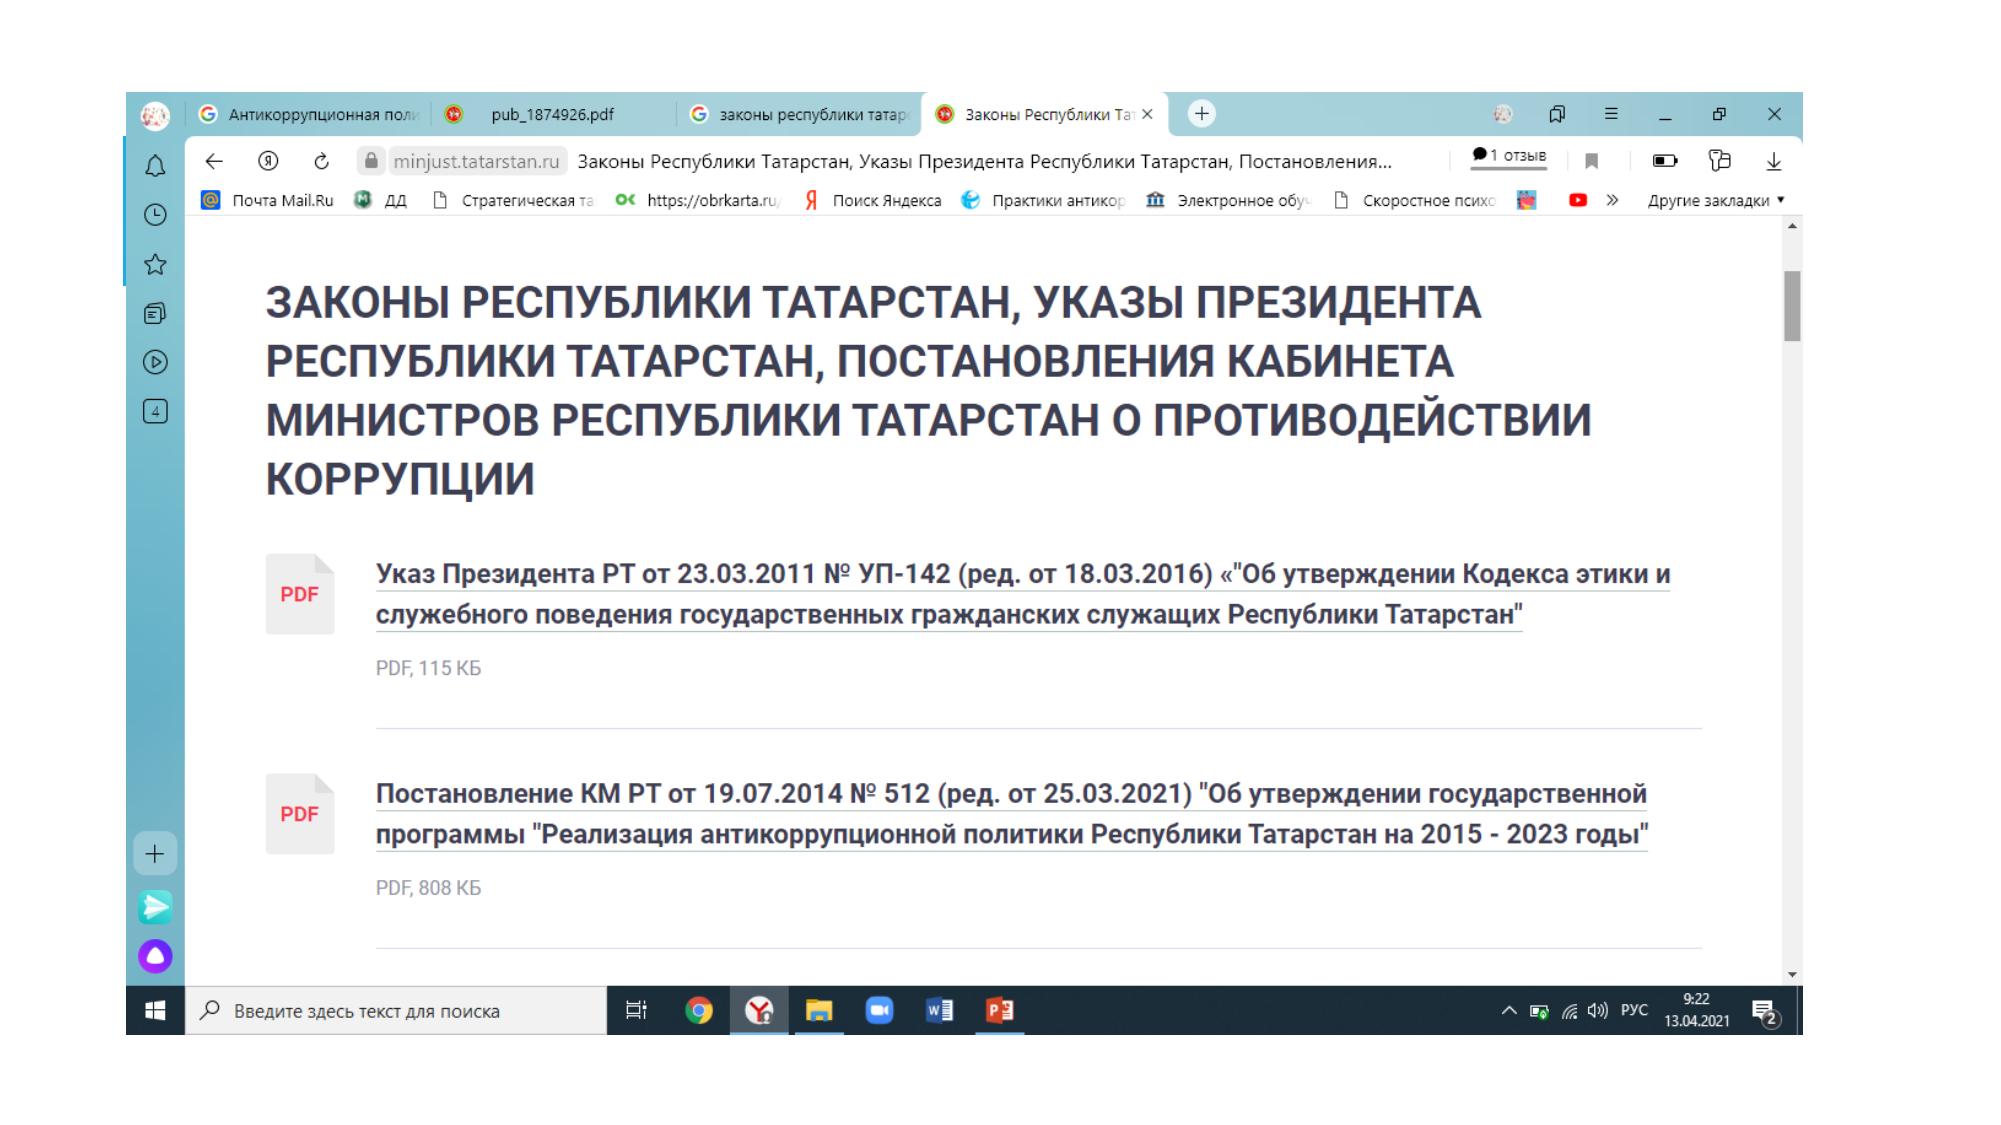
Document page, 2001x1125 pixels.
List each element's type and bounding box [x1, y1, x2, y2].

list [126, 92, 1803, 1036]
